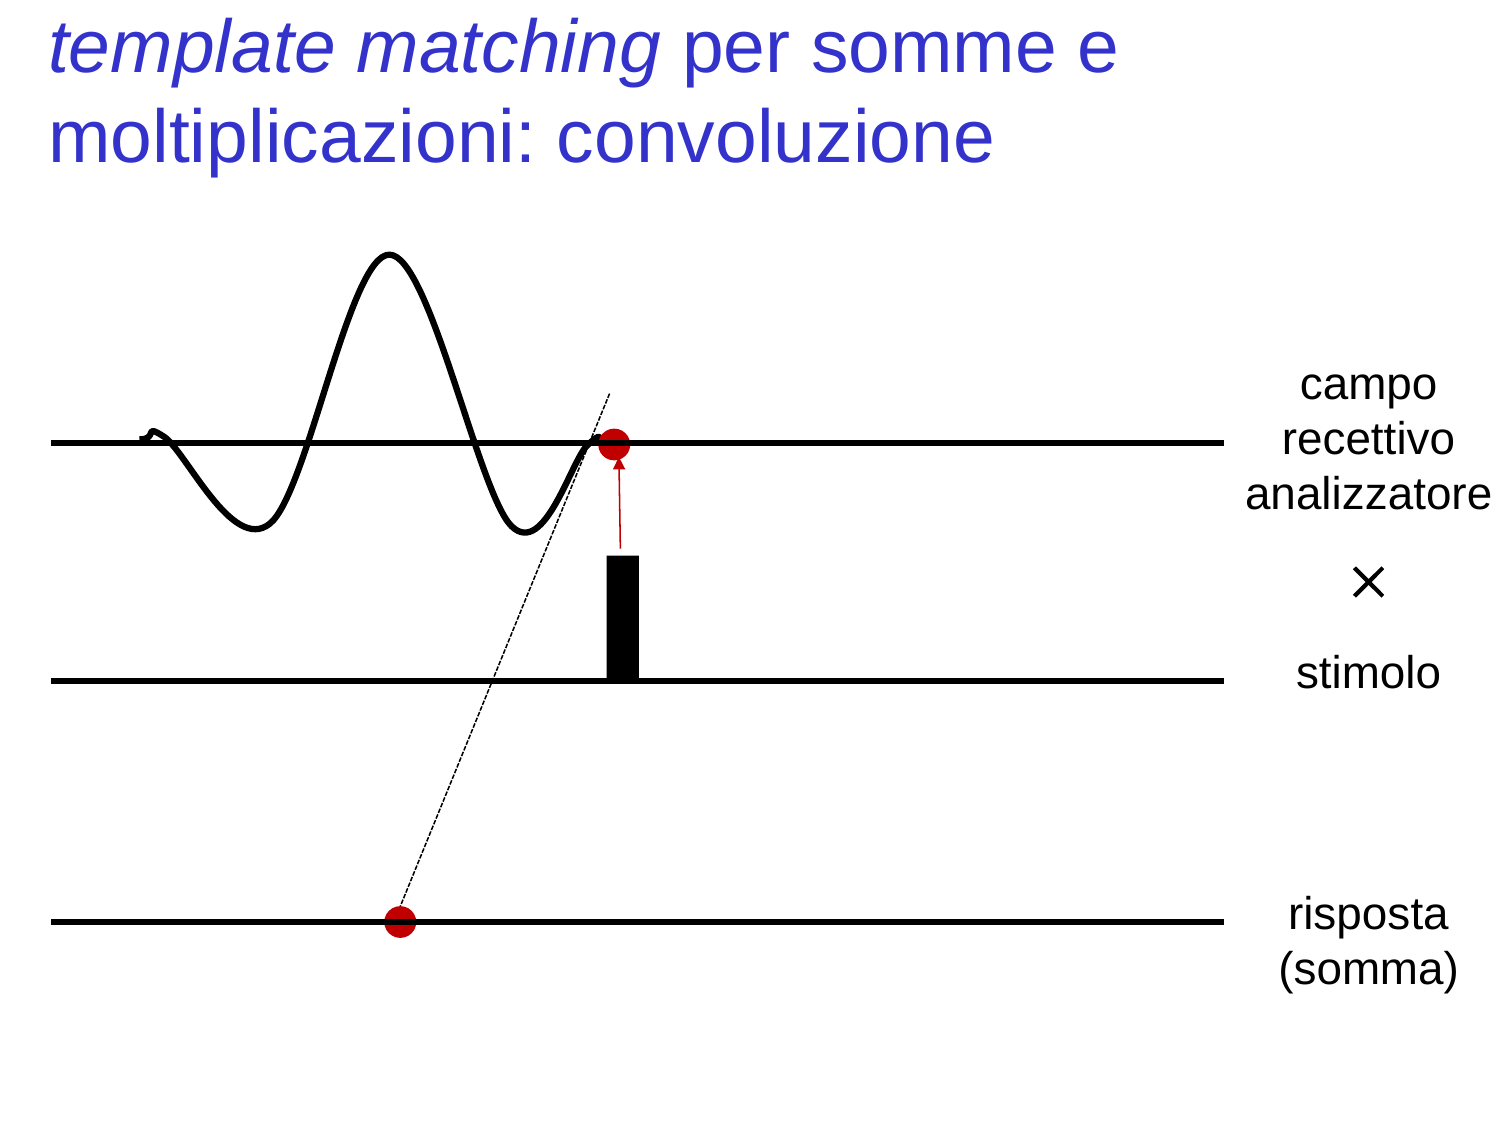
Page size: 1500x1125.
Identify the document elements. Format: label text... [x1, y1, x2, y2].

text_box template matching per somme e moltiplicazioni: convoluzione [33, 75, 1500, 185]
text_box [339, 256, 384, 345]
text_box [384, 254, 417, 345]
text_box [51, 345, 1500, 1003]
text_box [417, 284, 442, 345]
